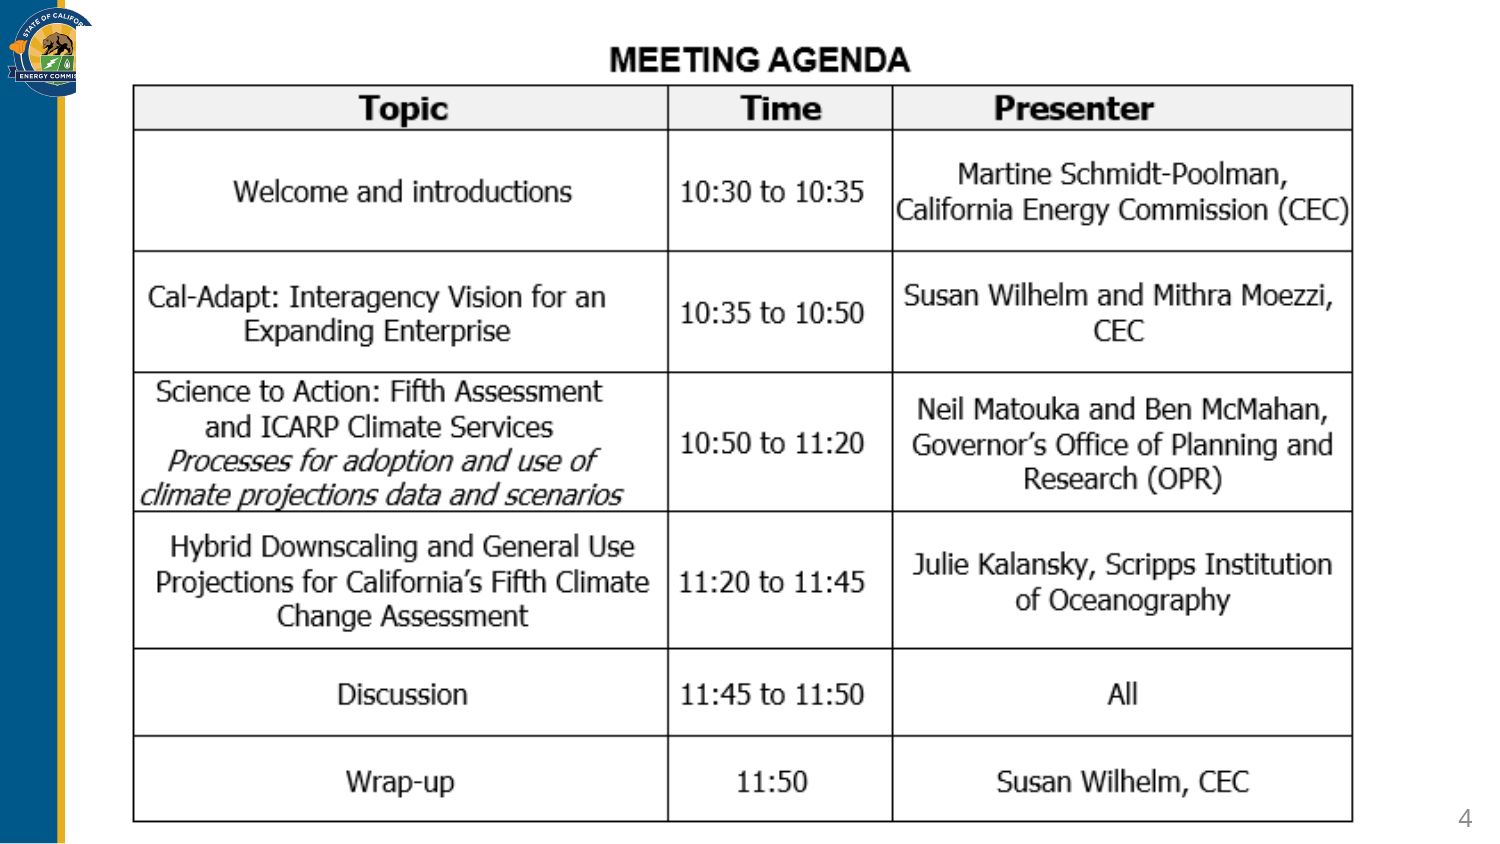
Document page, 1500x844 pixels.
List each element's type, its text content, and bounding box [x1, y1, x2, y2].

title 4 [1394, 796, 1488, 842]
picture [0, 0, 1500, 844]
